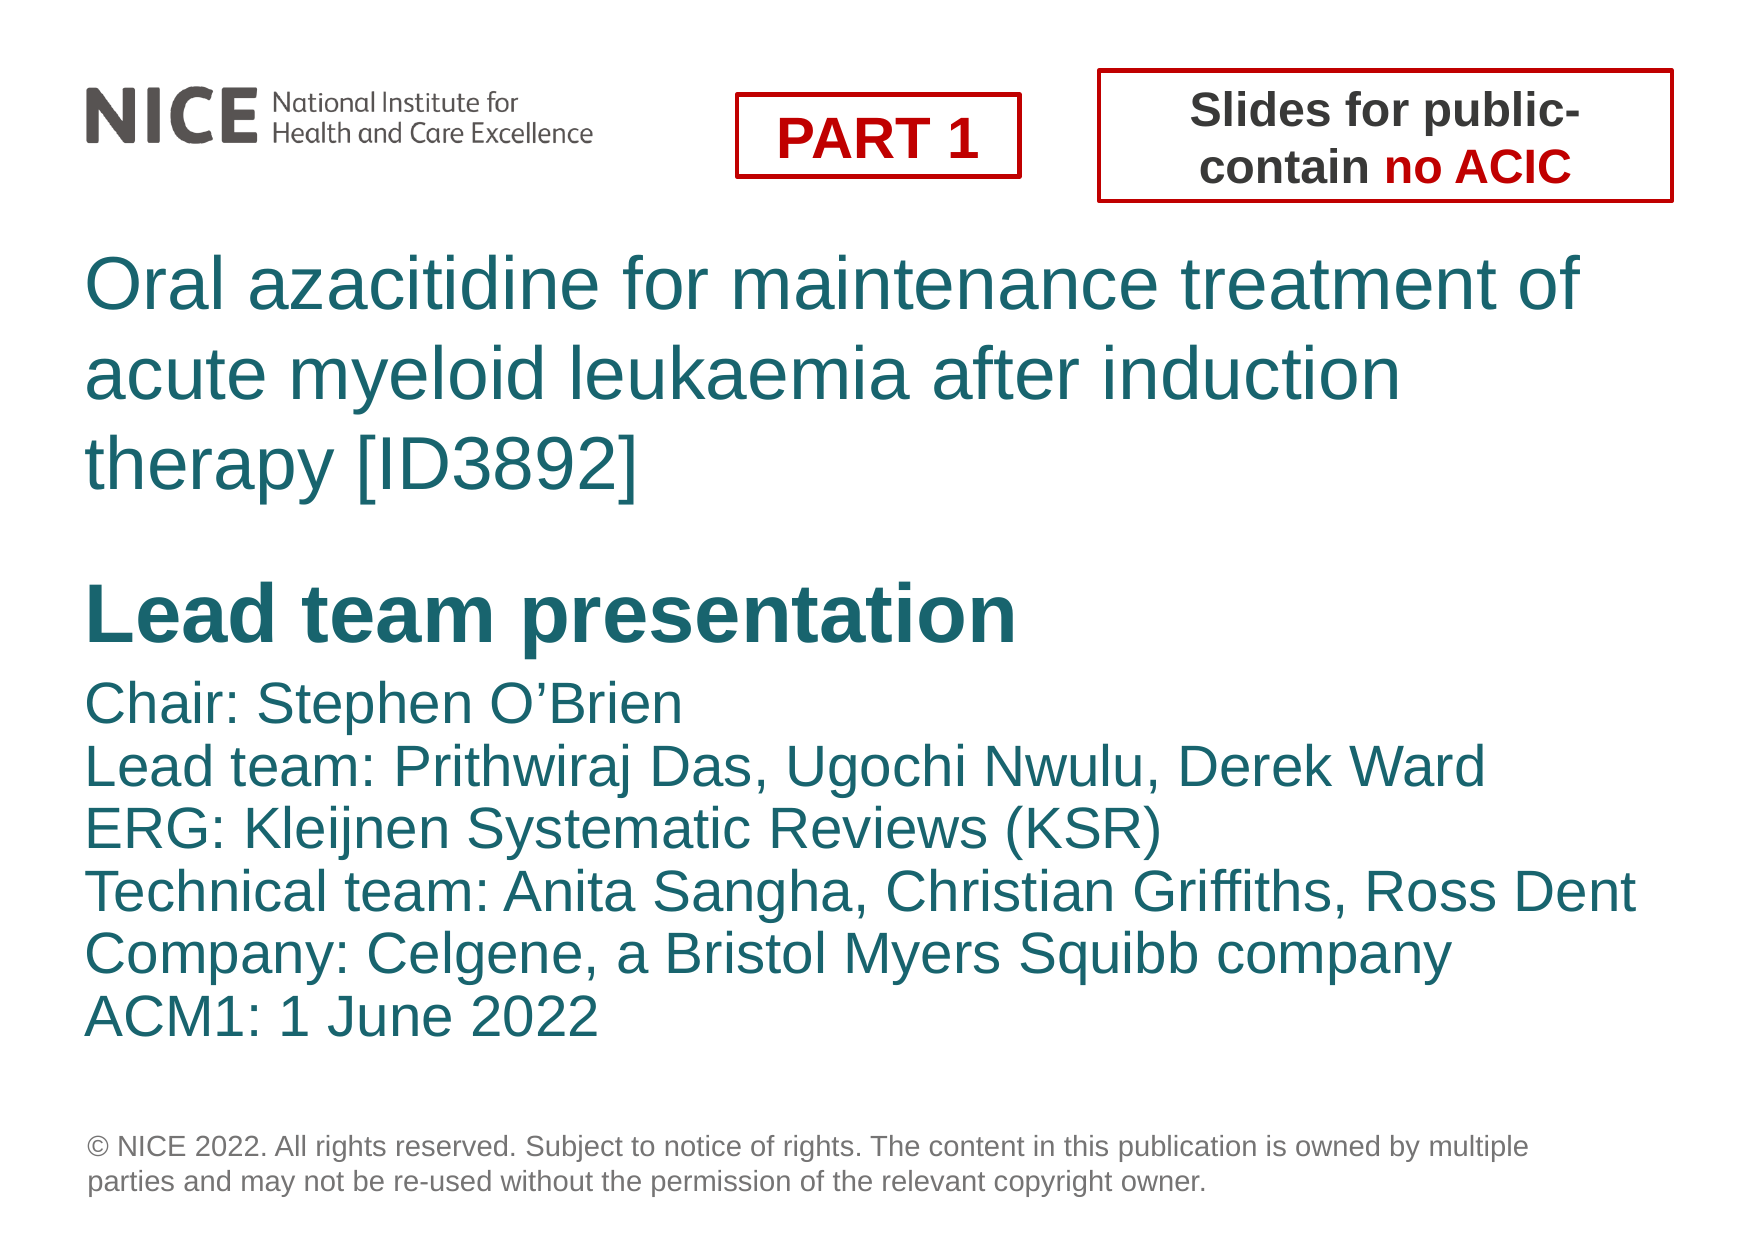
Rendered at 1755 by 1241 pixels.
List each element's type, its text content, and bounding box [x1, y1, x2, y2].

text_box Slides for public- contain no ACIC [1097, 68, 1674, 203]
text_box PART 1 [736, 94, 1020, 177]
subtitle Chair: Stephen O’Brien Lead team: Prithwiraj Das, Ugochi Nwulu, Derek Ward ERG: Kleijnen Systematic Reviews (KSR) Technical team: Anita Sangha, Christian Griffiths, Ross Dent Company: Celgene, a Bristol Myers Squibb company ACM1: 1 June 2022 [84, 672, 1672, 1159]
title Lead team presentation [84, 542, 1624, 658]
list Oral azacitidine for maintenance treatment of acute myeloid leukaemia after induction therapy [ID3892] [84, 234, 1589, 445]
picture [60, 60, 621, 170]
